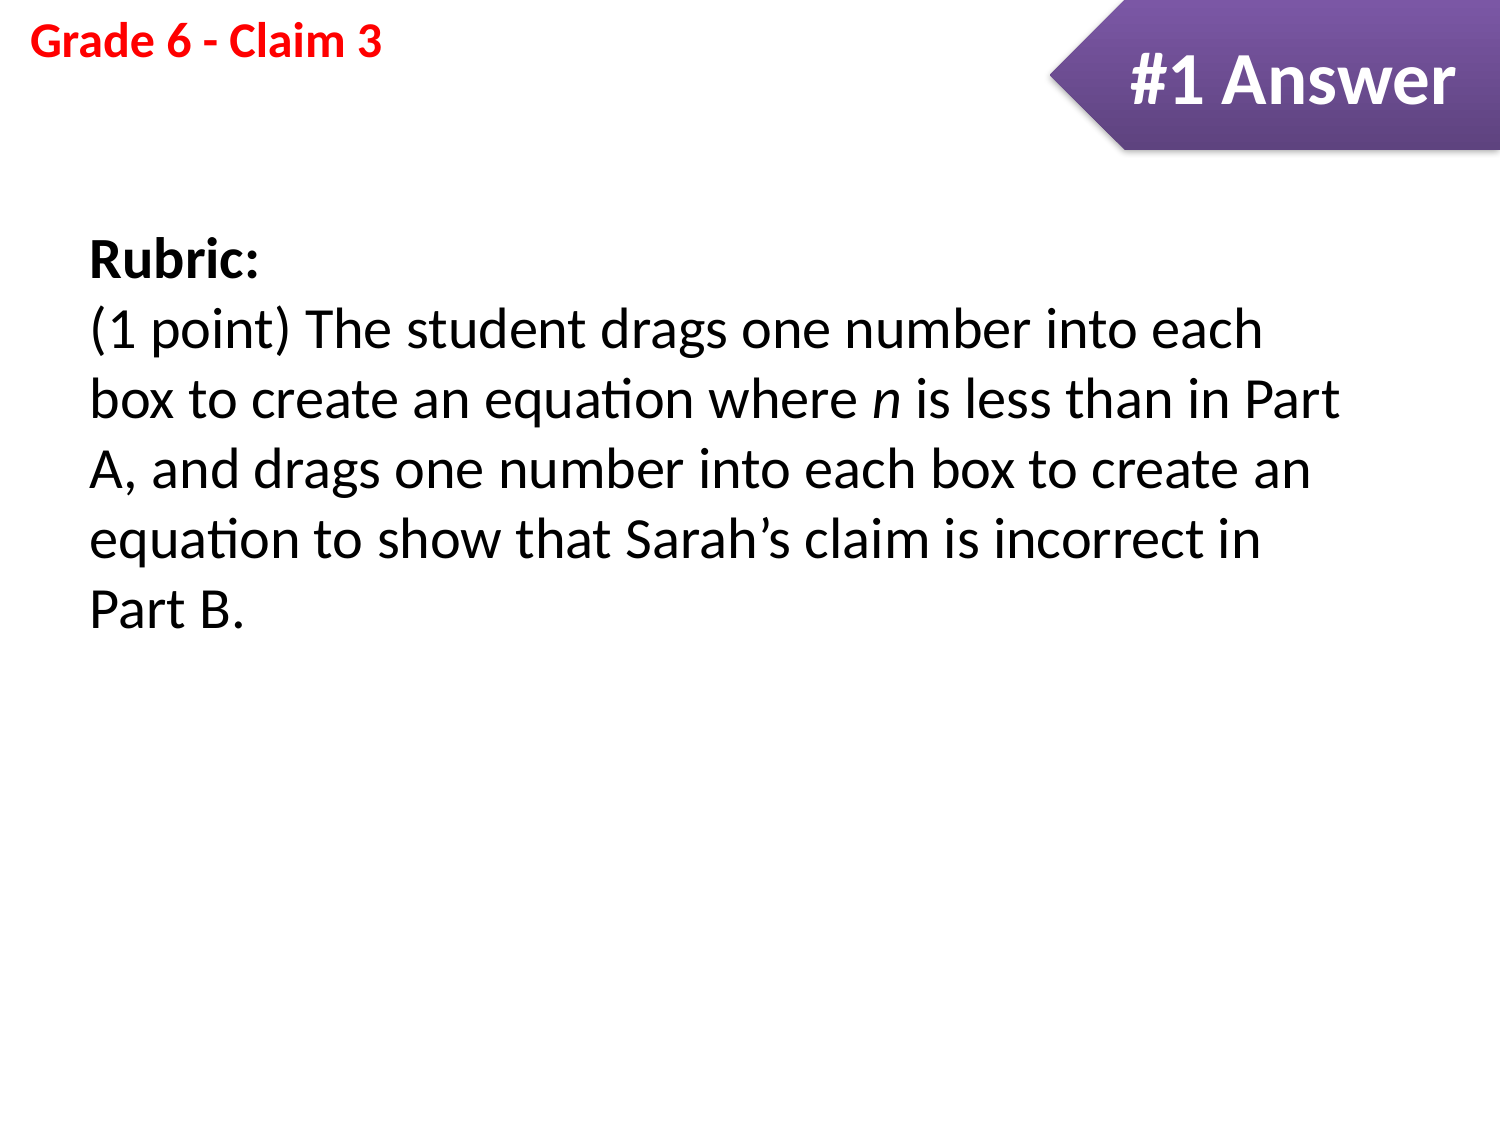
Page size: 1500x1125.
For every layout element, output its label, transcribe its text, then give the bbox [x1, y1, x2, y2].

text_box #1 Answer [1049, 0, 1500, 150]
text_box Rubric: (1 point) The student drags one number into each box to create an equation where n is less than in Part A, and drags one number into each box to create an equation to show that Sarah’s claim is incorrect in Part B. [74, 212, 1363, 648]
